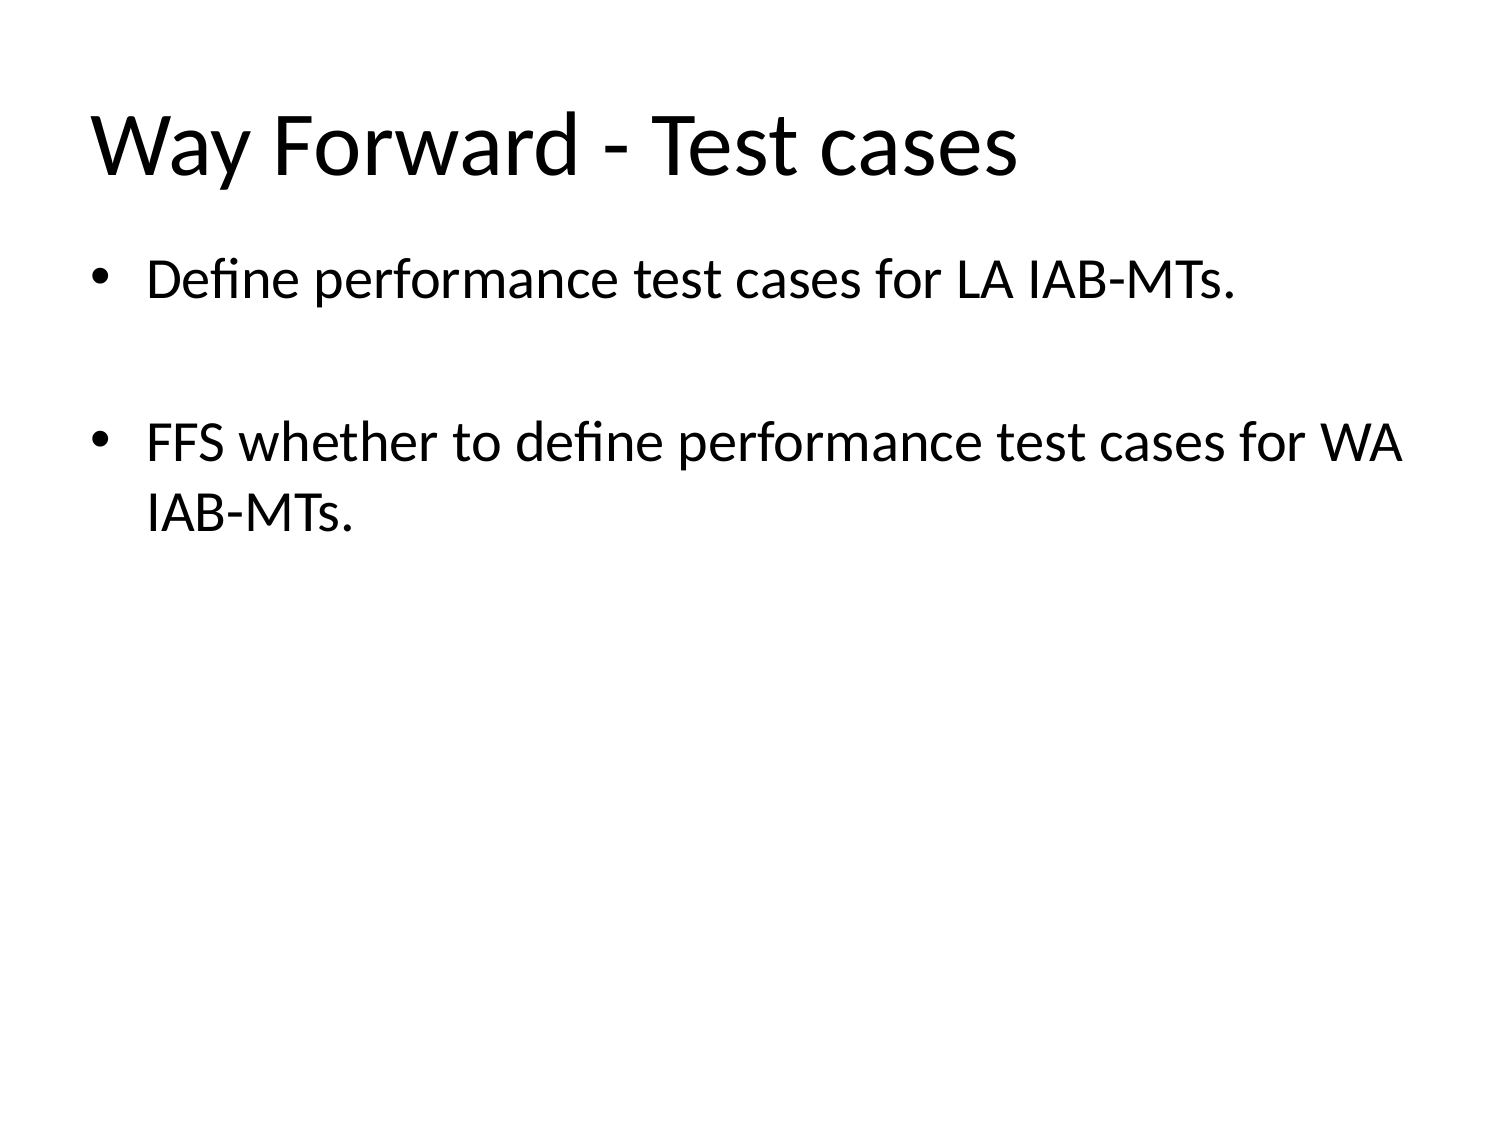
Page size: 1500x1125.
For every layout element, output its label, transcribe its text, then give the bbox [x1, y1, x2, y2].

list Define performance test cases for LA IAB-MTs. FFS whether to define performance test cases for WA IAB-MTs. [75, 233, 1425, 971]
title Way Forward - Test cases [75, 45, 1425, 233]
